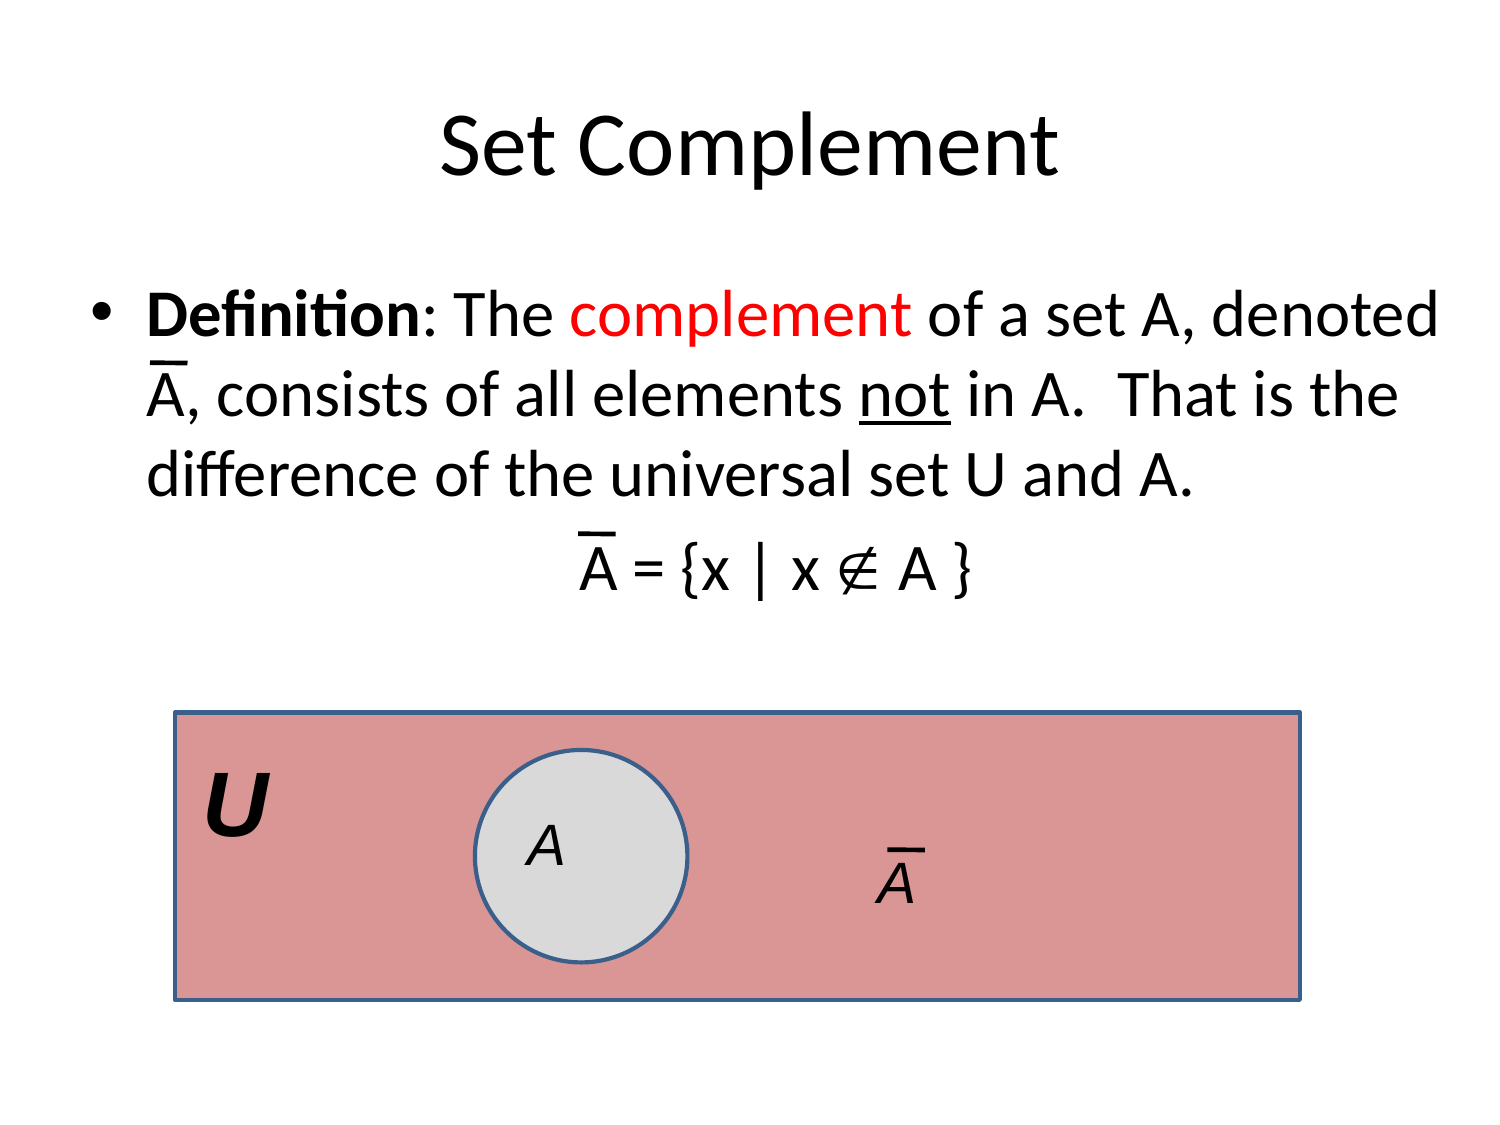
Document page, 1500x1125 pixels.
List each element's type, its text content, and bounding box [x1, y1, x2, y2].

list Definition: The complement of a set A, denoted A, consists of all elements not in A. That is the difference of the universal set U and A. A = {x | x  A } [75, 262, 1477, 1005]
text_box [173, 710, 1302, 1002]
text_box A [862, 837, 925, 923]
text_box A [512, 800, 575, 885]
text_box [472, 747, 690, 965]
title Set Complement [75, 45, 1425, 233]
text_box U [187, 737, 275, 863]
